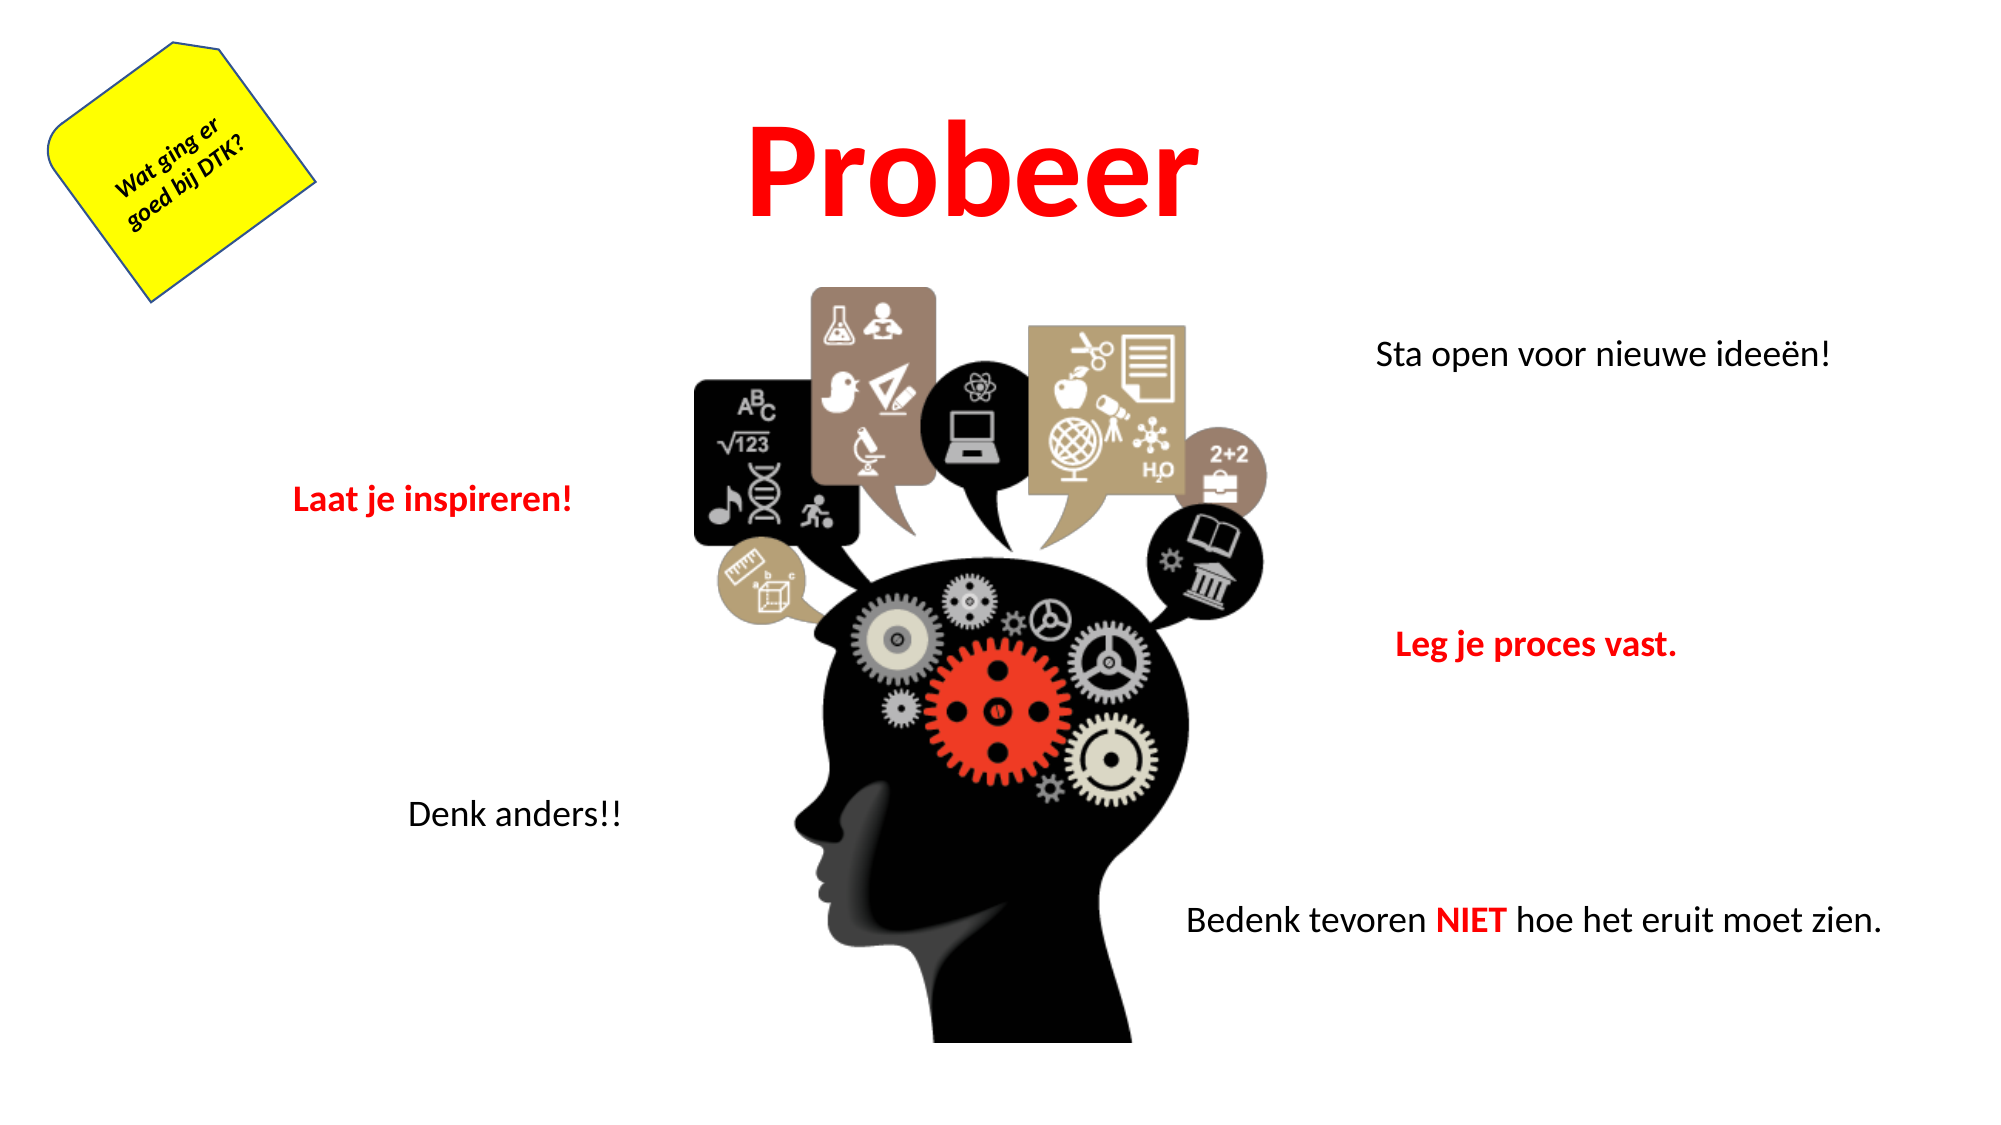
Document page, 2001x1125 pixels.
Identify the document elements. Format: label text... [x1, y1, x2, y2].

text_box Laat je inspireren! [278, 466, 589, 527]
text_box Probeer [731, 71, 1234, 252]
text_box Sta open voor nieuwe ideeën! [1361, 321, 1865, 381]
text_box Bedenk tevoren NIET hoe het eruit moet zien. [1271, 888, 1899, 948]
picture [694, 287, 1271, 1043]
text_box Wat ging er goed bij DTK? [46, 41, 318, 304]
text_box Leg je proces vast. [1380, 612, 1694, 672]
text_box Denk anders!! [393, 781, 639, 842]
